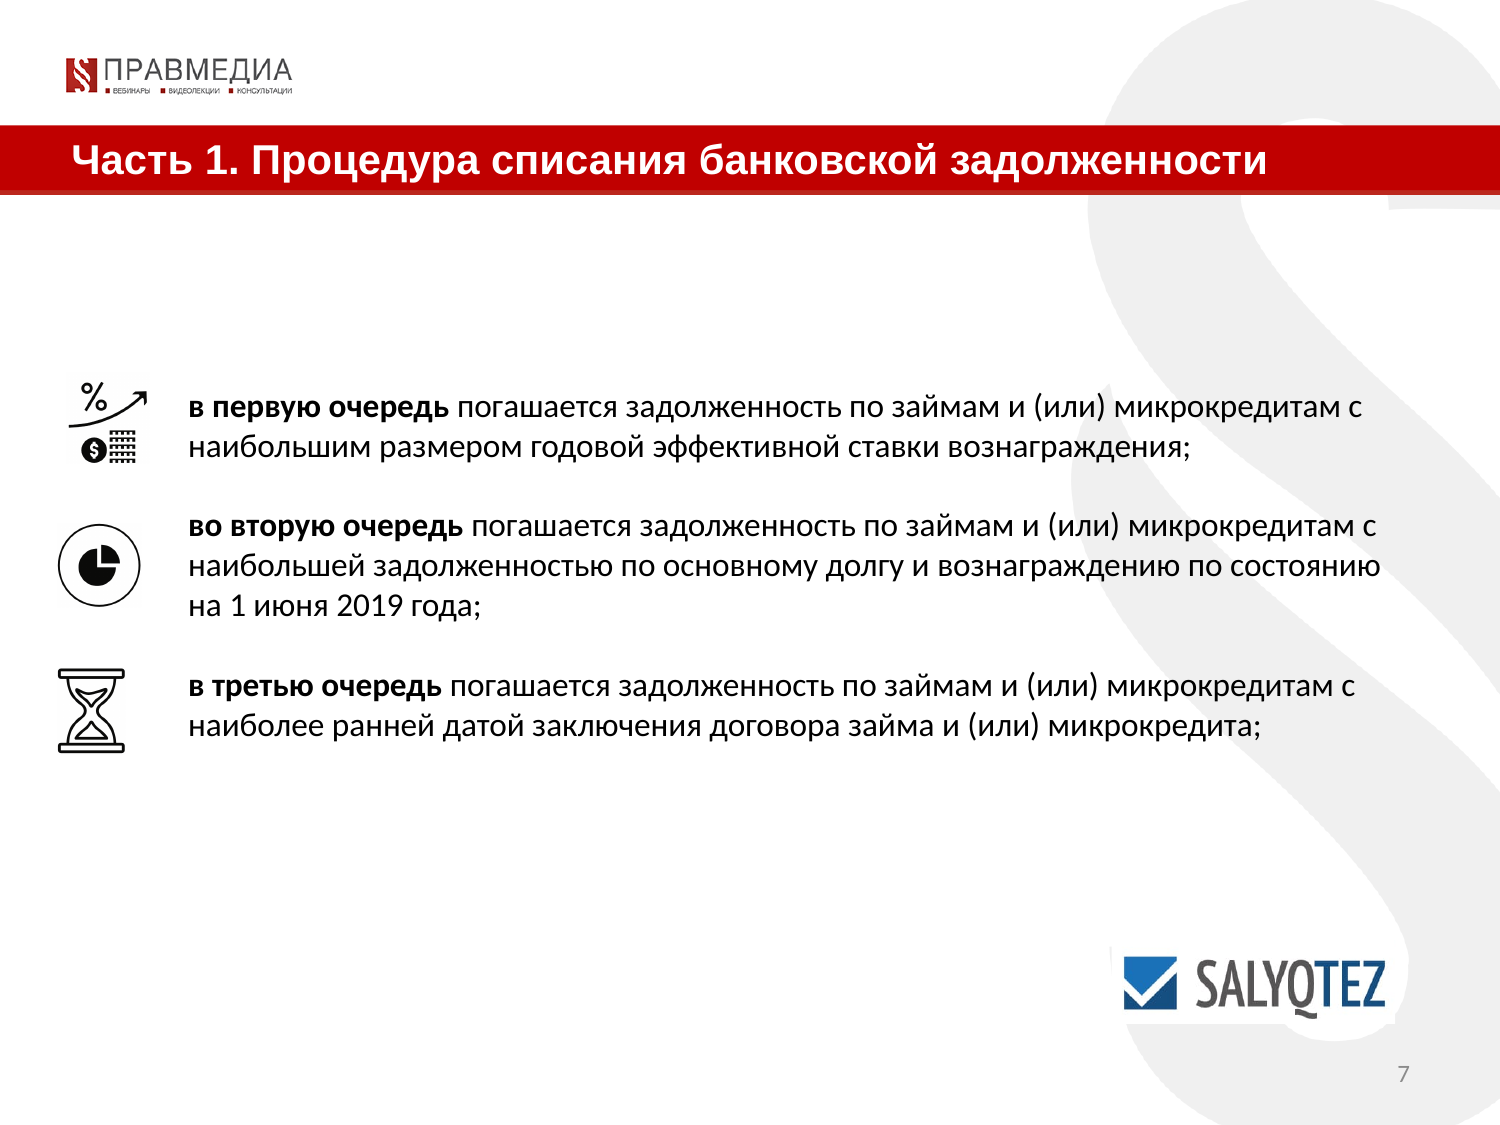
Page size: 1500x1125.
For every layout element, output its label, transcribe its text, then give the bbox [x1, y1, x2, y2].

picture [0, 191, 1500, 1125]
text_box Часть 1. Процедура списания банковской задолженности [0, 125, 1500, 191]
picture [0, 0, 1500, 125]
slide_number 7 [1074, 1042, 1425, 1103]
text_box в первую очередь погашается задолженность по займам и (или) микрокредитам с наибольшим размером годовой эффективной ставки вознаграждения; во вторую очередь погашается задолженность по займам и (или) микрокредитам с наибольшей задолженностью по основному долгу и вознаграждению по состоянию на 1 июня 2019 года; в третью очередь погашается задолженность по займам и (или) микрокредитам с наиболее ранней датой заключения договора займа и (или) микрокредита; [173, 376, 1426, 751]
